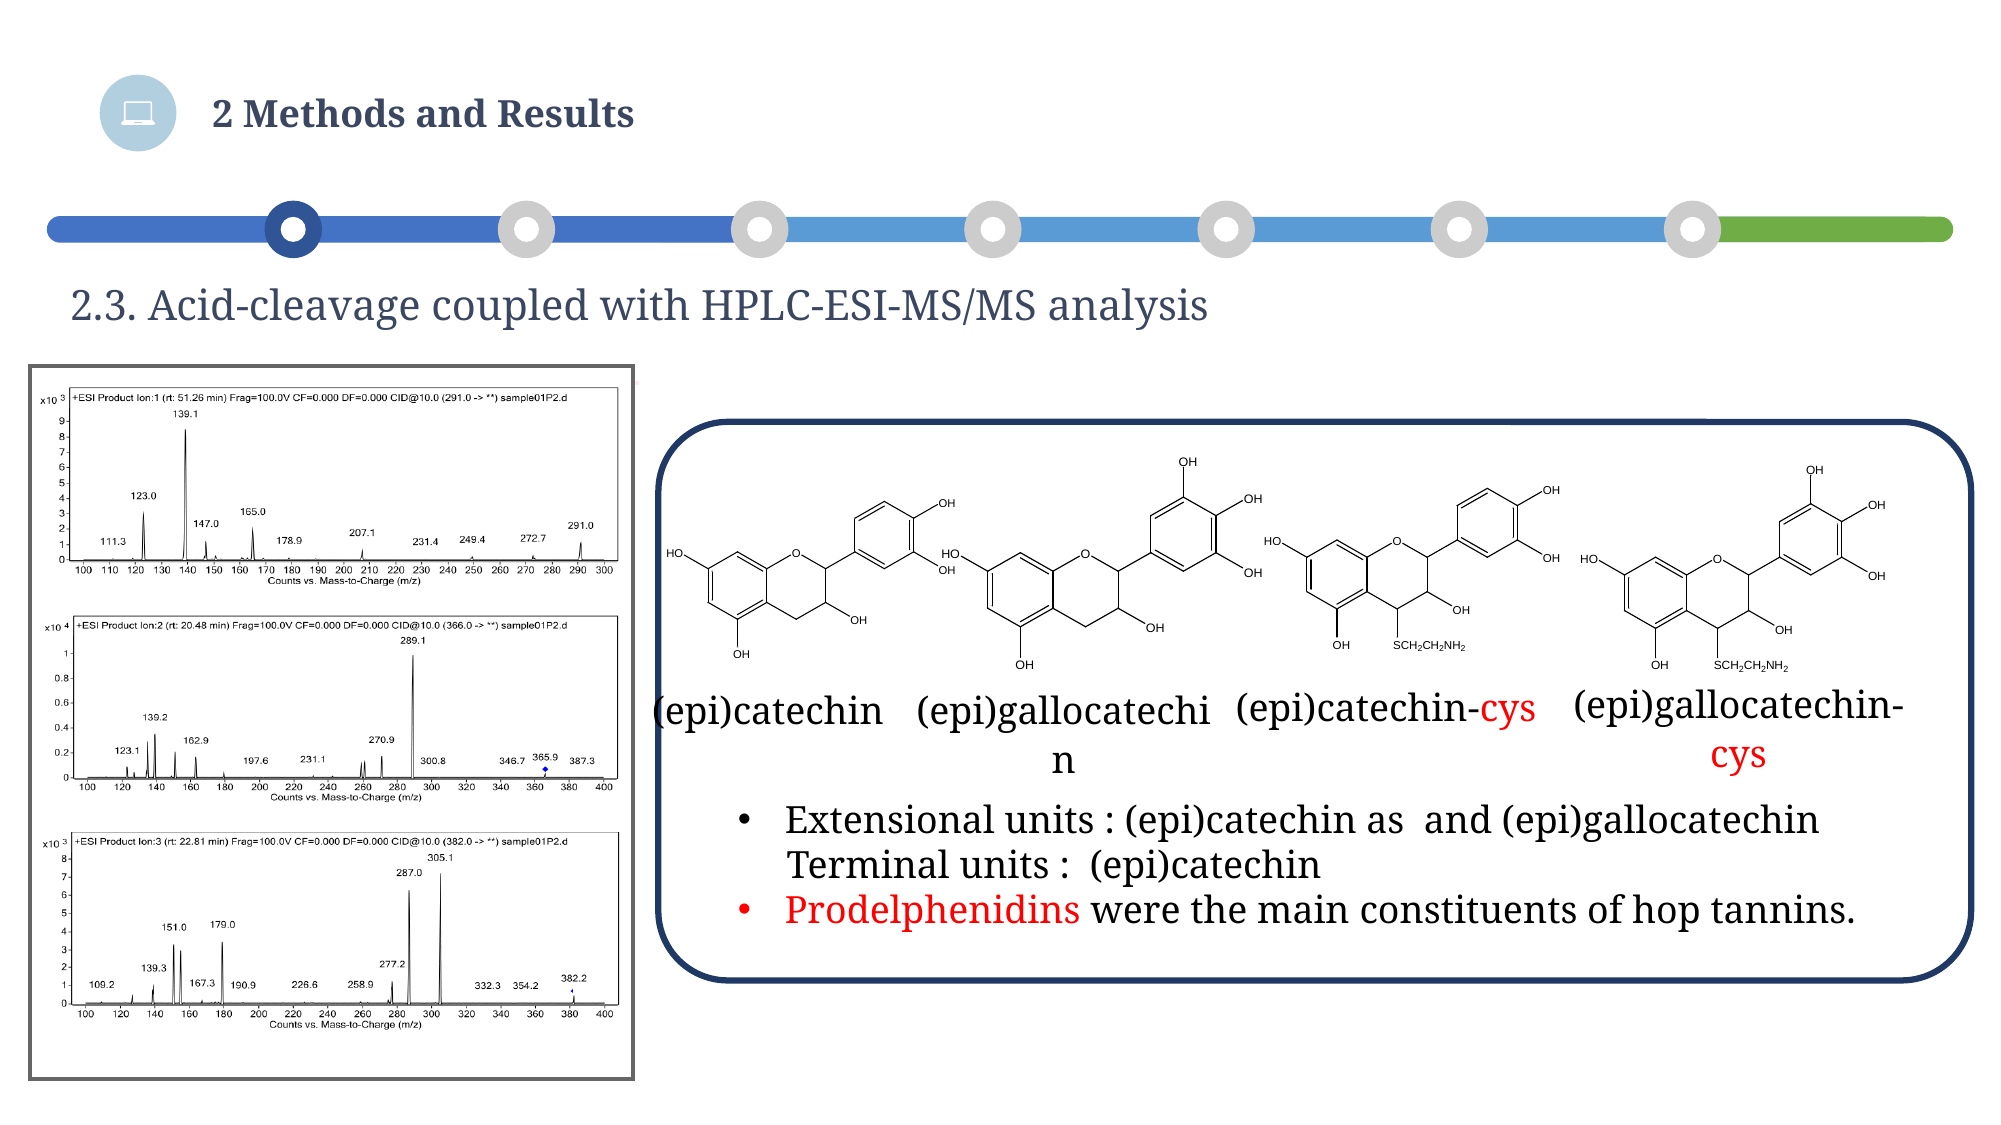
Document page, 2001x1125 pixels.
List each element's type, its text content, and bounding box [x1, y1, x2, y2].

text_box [1430, 200, 1489, 259]
text_box [1722, 216, 1954, 243]
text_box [639, 421, 1972, 981]
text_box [1197, 200, 1255, 259]
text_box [99, 74, 177, 152]
text_box [46, 216, 264, 243]
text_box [30, 365, 639, 1079]
text_box 葡萄籽单宁的化学结构分析 [209, 121, 829, 187]
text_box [730, 200, 789, 259]
text_box [789, 216, 964, 243]
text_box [497, 200, 556, 259]
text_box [964, 200, 1022, 259]
text_box [1489, 216, 1663, 243]
text_box [556, 216, 730, 243]
text_box [1255, 216, 1430, 243]
text_box [323, 216, 497, 243]
text_box 2 Methods and Results [197, 82, 690, 143]
text_box 2.3. Acid-cleavage coupled with HPLC-ESI-MS/MS analysis [62, 271, 1239, 337]
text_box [264, 200, 323, 259]
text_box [1663, 200, 1722, 259]
text_box [1022, 216, 1197, 243]
